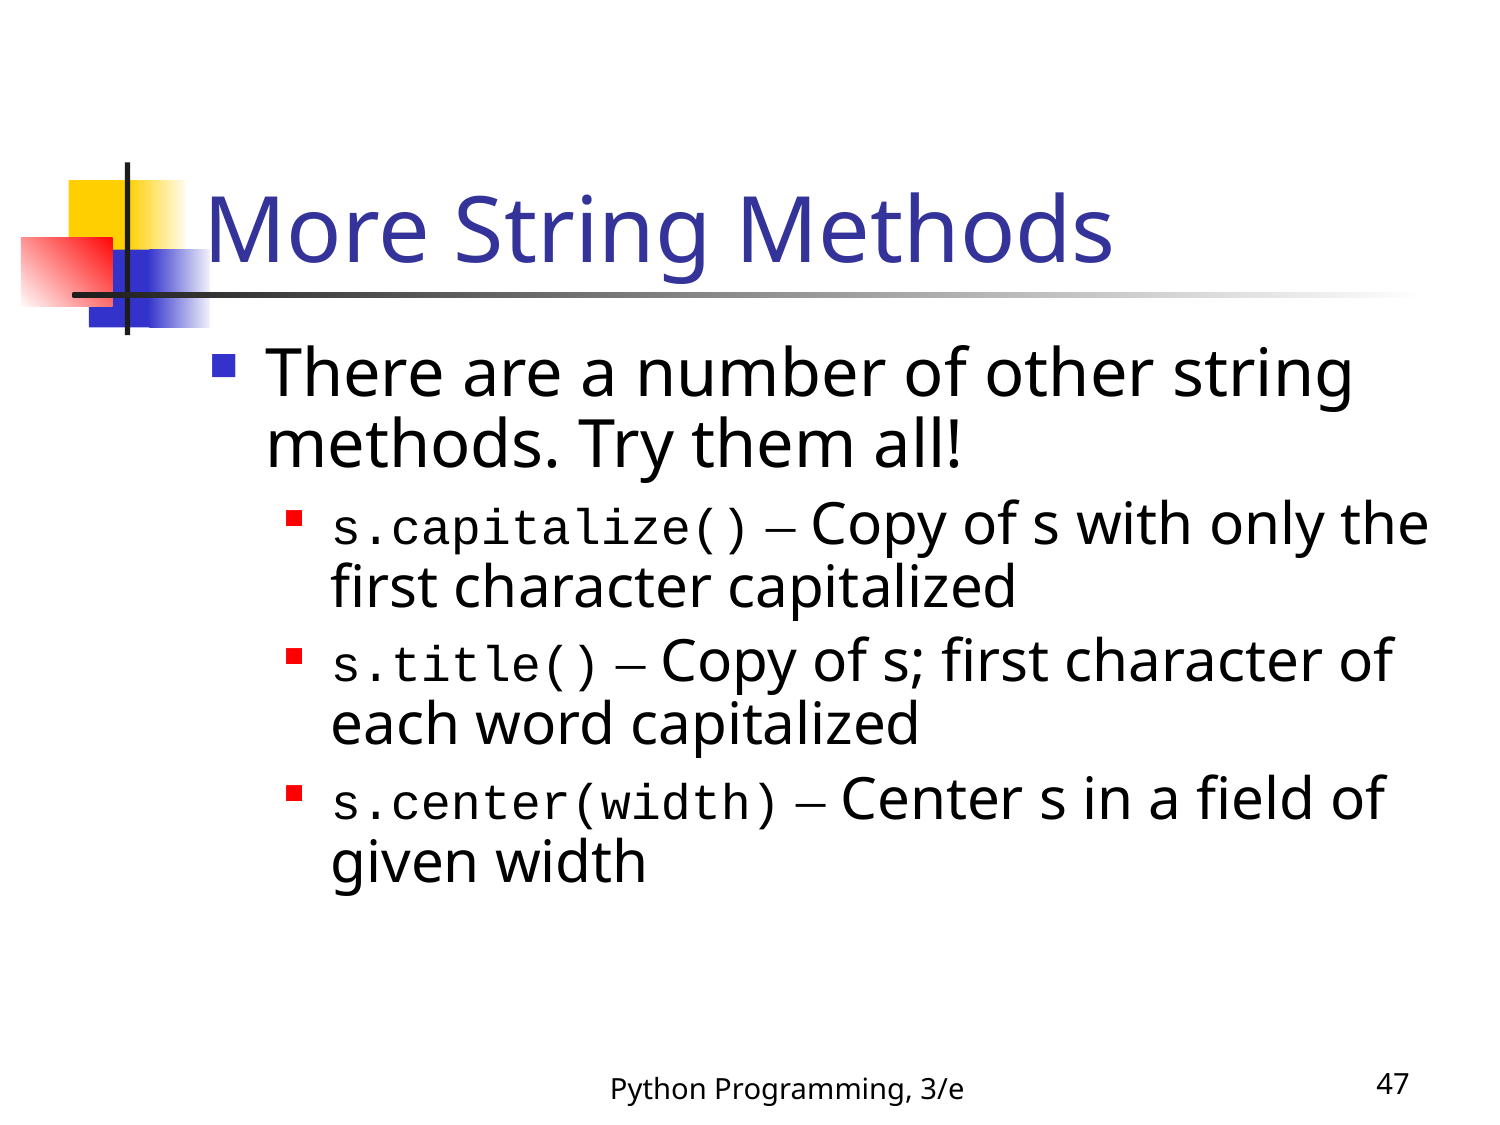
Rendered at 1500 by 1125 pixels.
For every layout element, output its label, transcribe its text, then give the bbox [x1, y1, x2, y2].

footer Python Programming, 3/e [549, 1037, 1026, 1113]
title More String Methods [188, 101, 1468, 289]
list There are a number of other string methods. Try them all! s.capitalize() – Copy of s with only the first character capitalized s.title() – Copy of s; first character of each word capitalized s.center(width) – Center s in a field of given width [193, 331, 1469, 1006]
slide_number 47 [1112, 1037, 1426, 1113]
